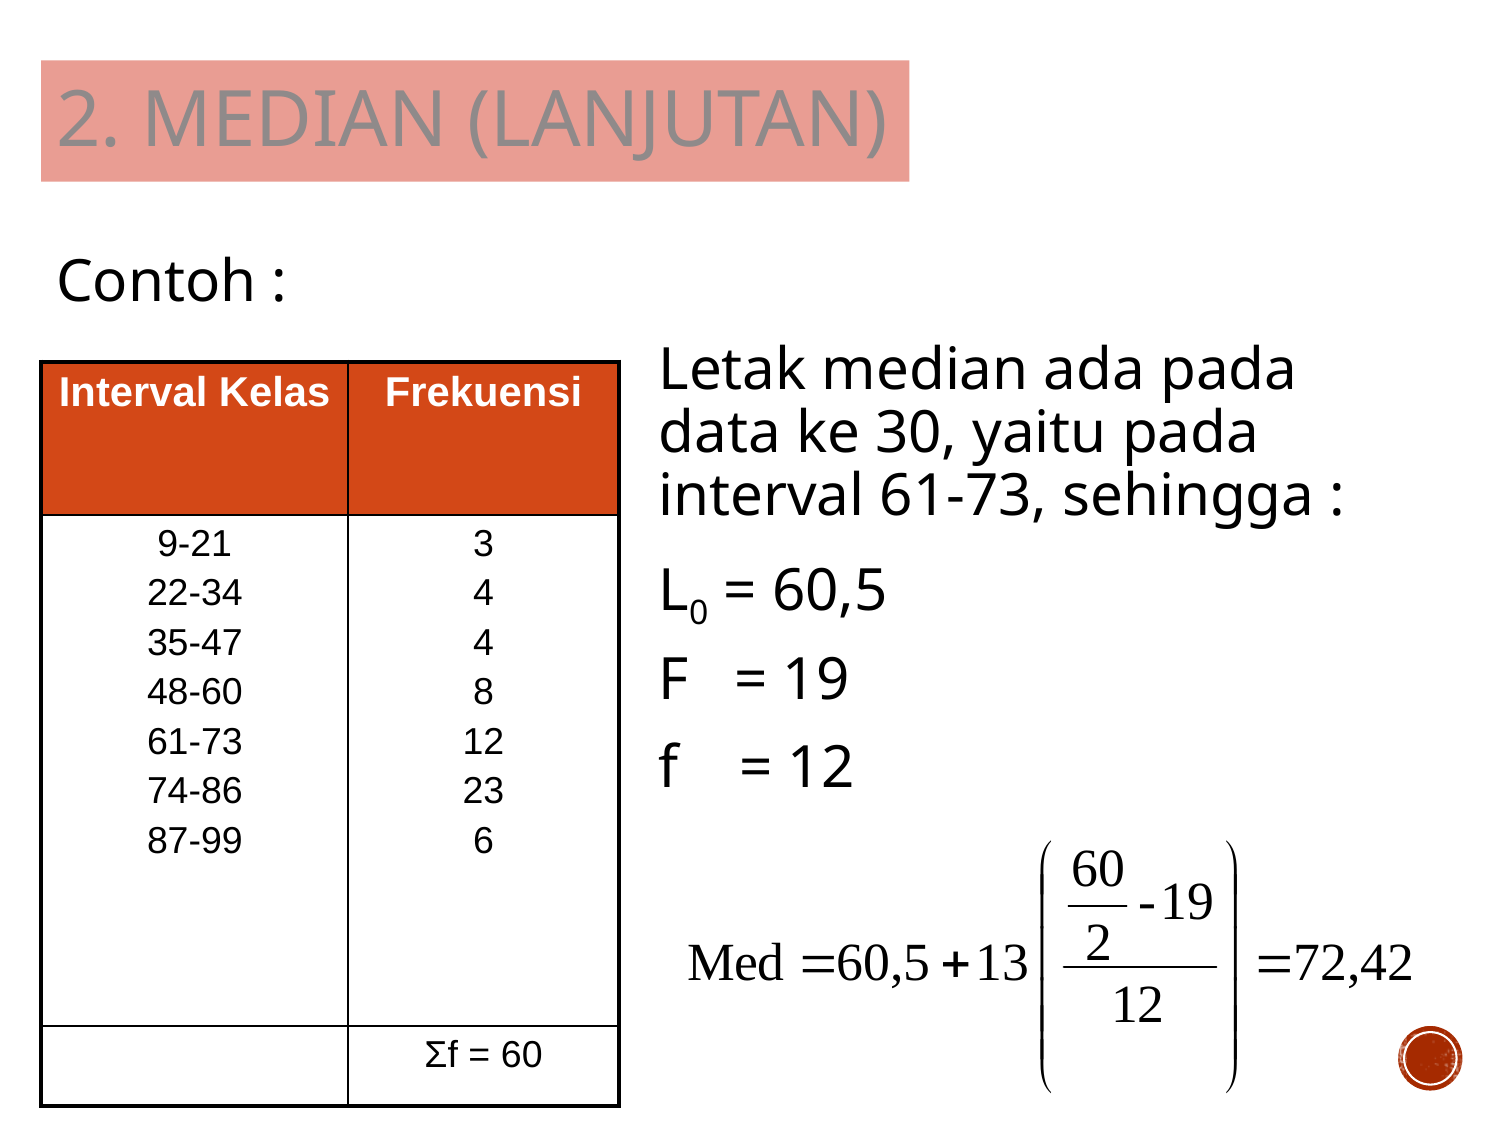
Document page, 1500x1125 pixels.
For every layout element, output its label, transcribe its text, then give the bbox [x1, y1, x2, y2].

list Contoh : Letak median ada pada data ke 30, yaitu pada interval 61-73, sehingga : L0 = 60,5 F = 19 f = 12 [41, 243, 1390, 882]
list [682, 831, 1422, 1105]
table_cell [43, 1027, 347, 1104]
table_header Frekuensi [349, 364, 617, 514]
title 2. MEDIAN (lanjutan) [41, 60, 910, 182]
table_cell 9-21 22-34 35-47 48-60 61-73 74-86 87-99 [43, 516, 347, 1025]
table_header Interval Kelas [43, 364, 347, 514]
table_cell 3 4 4 8 12 23 6 [349, 516, 617, 1025]
table_cell Σf = 60 [349, 1027, 617, 1104]
